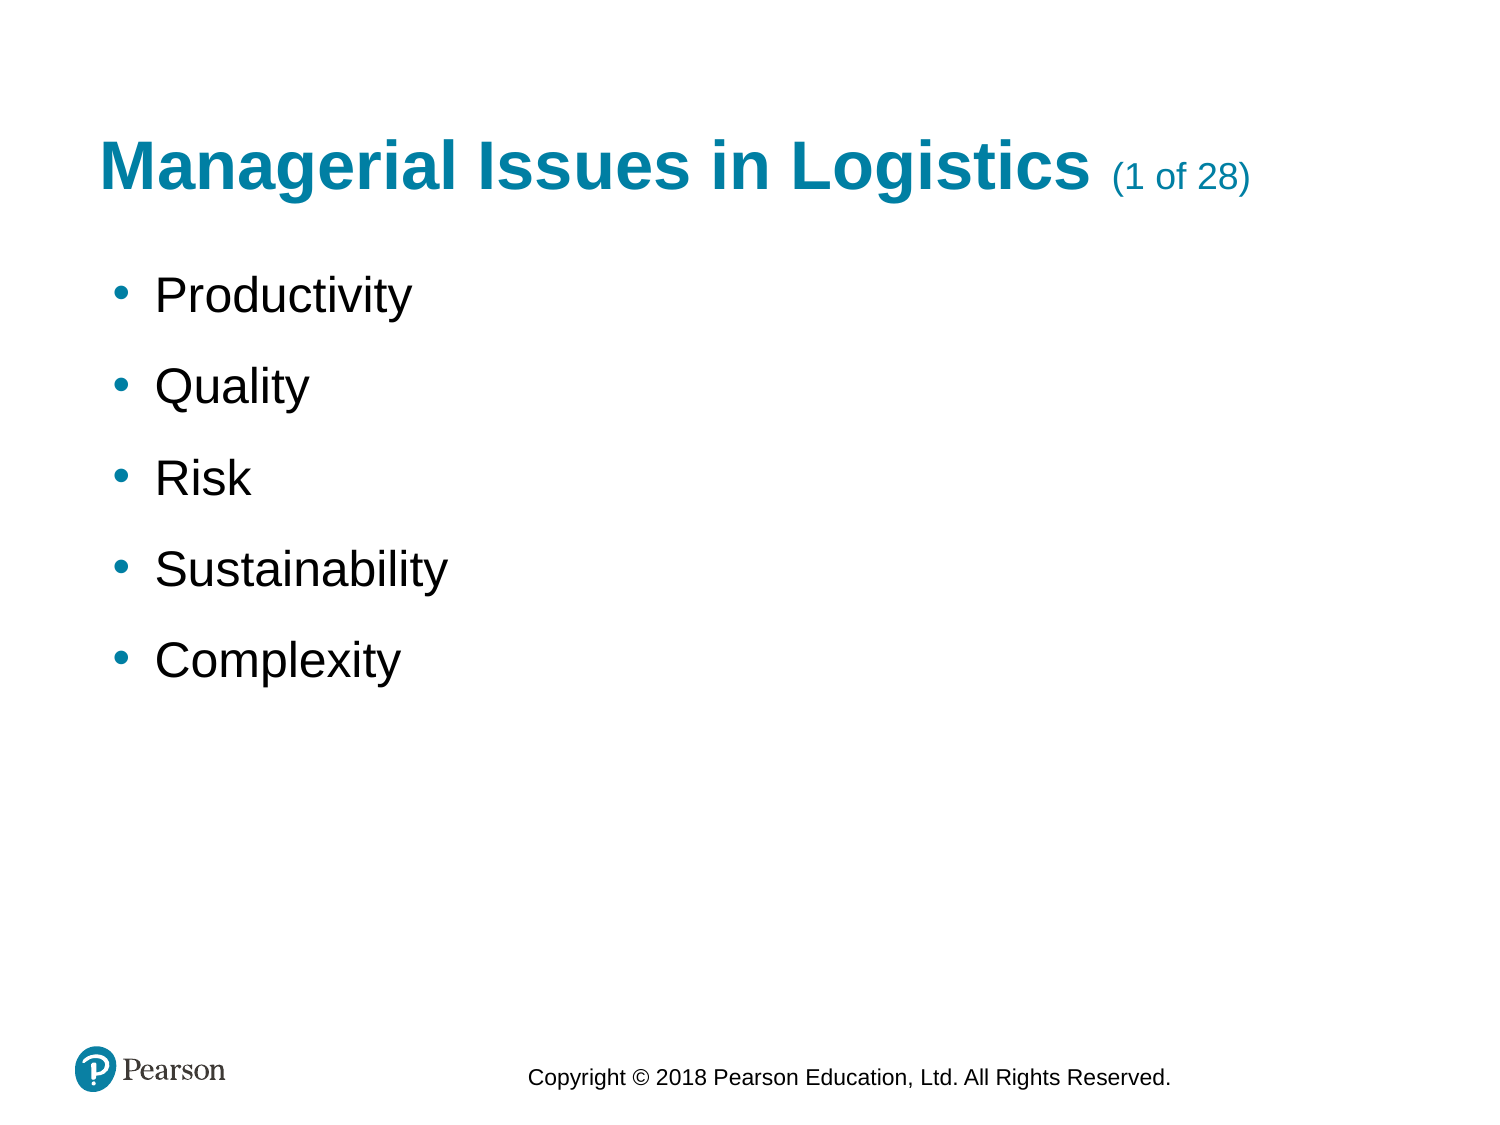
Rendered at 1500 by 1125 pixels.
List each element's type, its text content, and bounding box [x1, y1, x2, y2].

list Productivity Quality Risk Sustainability Complexity [112, 262, 1425, 1005]
title Managerial Issues in Logistics (1 of 28) [99, 112, 1413, 203]
